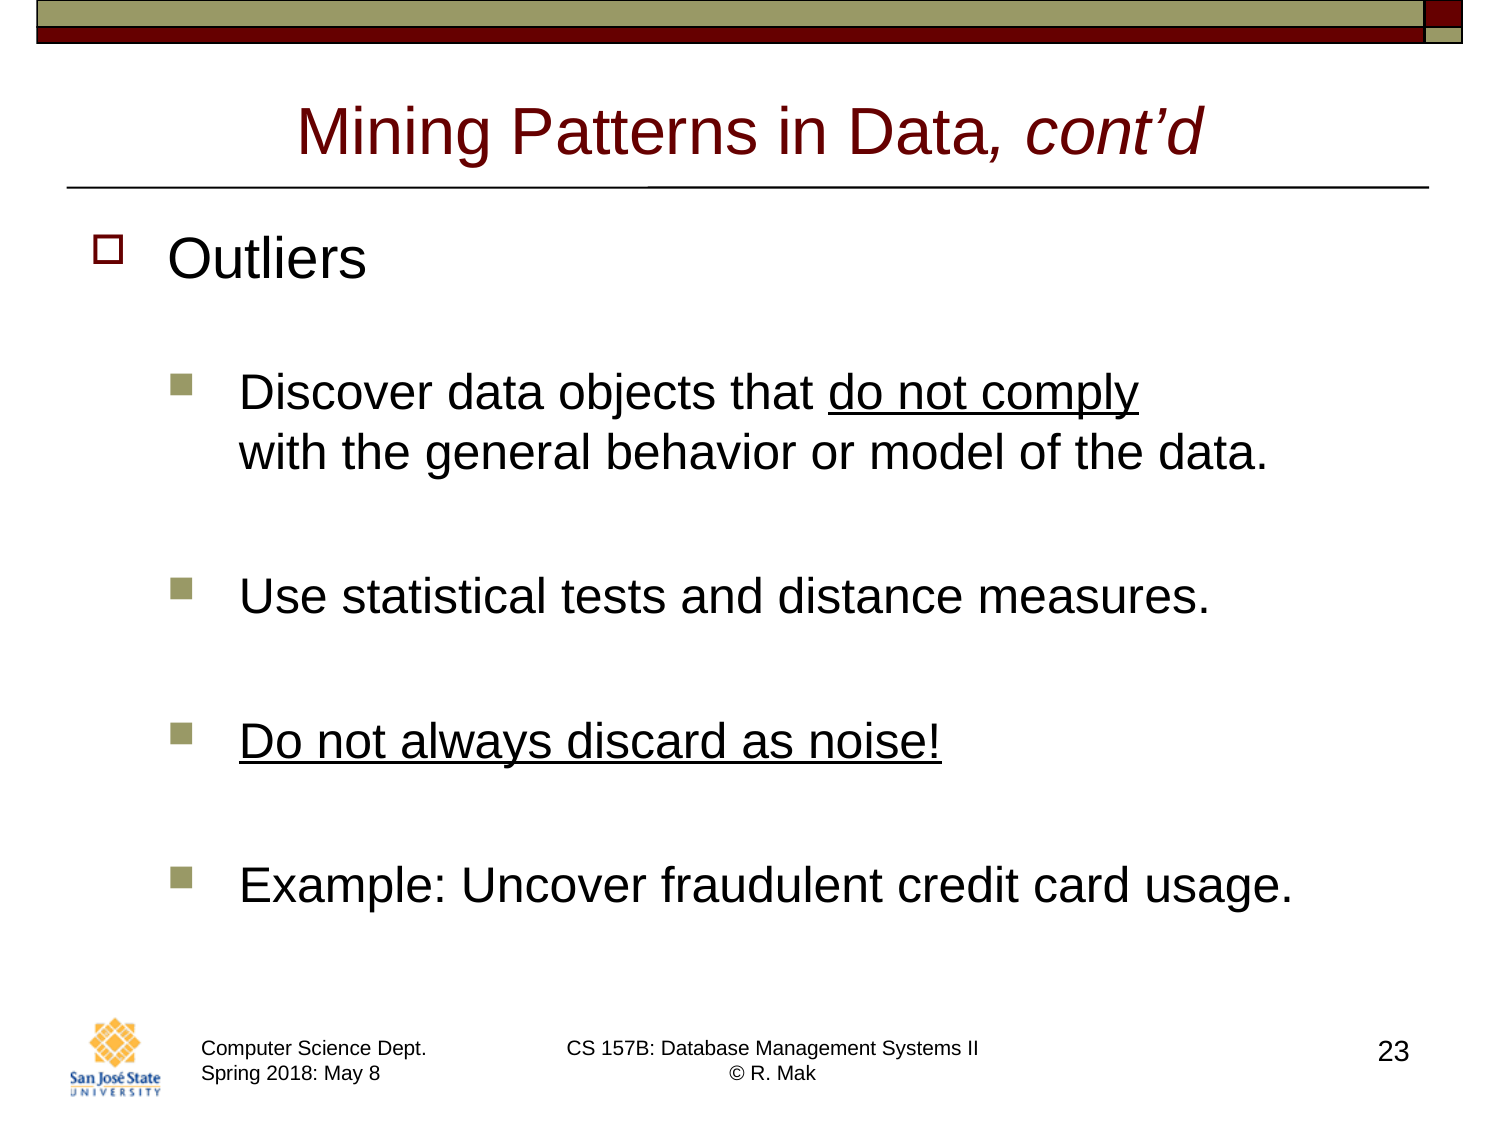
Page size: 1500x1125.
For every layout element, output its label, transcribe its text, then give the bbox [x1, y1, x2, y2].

title Mining Patterns in Data, cont’d [75, 67, 1425, 175]
slide_number 23 [1305, 1025, 1425, 1100]
list Outliers Discover data objects that do not comply with the general behavior or model of the data. Use statistical tests and distance measures. Do not always discard as noise! Example: Uncover fraudulent credit card usage. [75, 212, 1425, 1006]
picture [60, 1012, 166, 1112]
